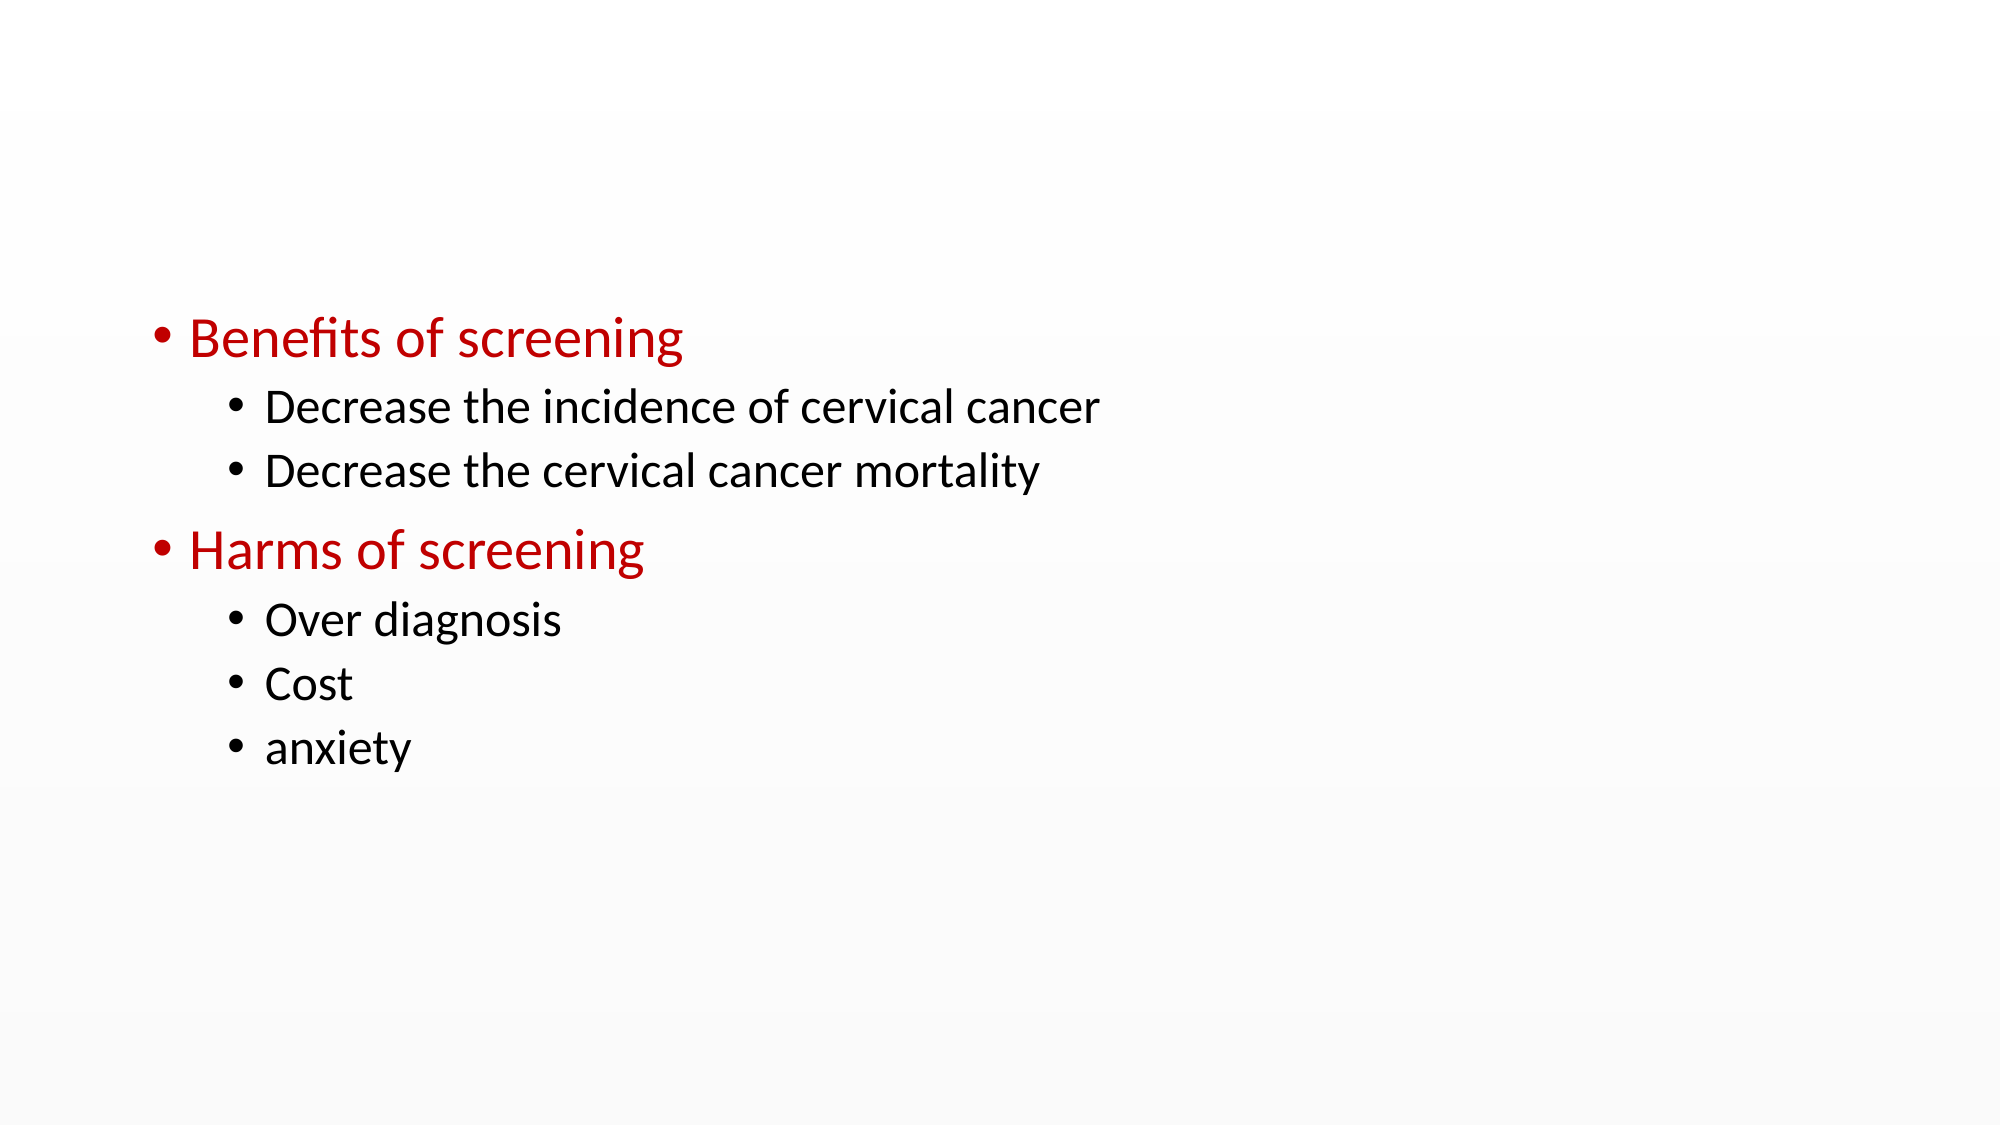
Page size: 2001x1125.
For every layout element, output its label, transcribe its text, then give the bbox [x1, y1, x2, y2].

list Benefits of screening Decrease the incidence of cervical cancer Decrease the cervical cancer mortality Harms of screening Over diagnosis Cost anxiety [137, 299, 1863, 1014]
